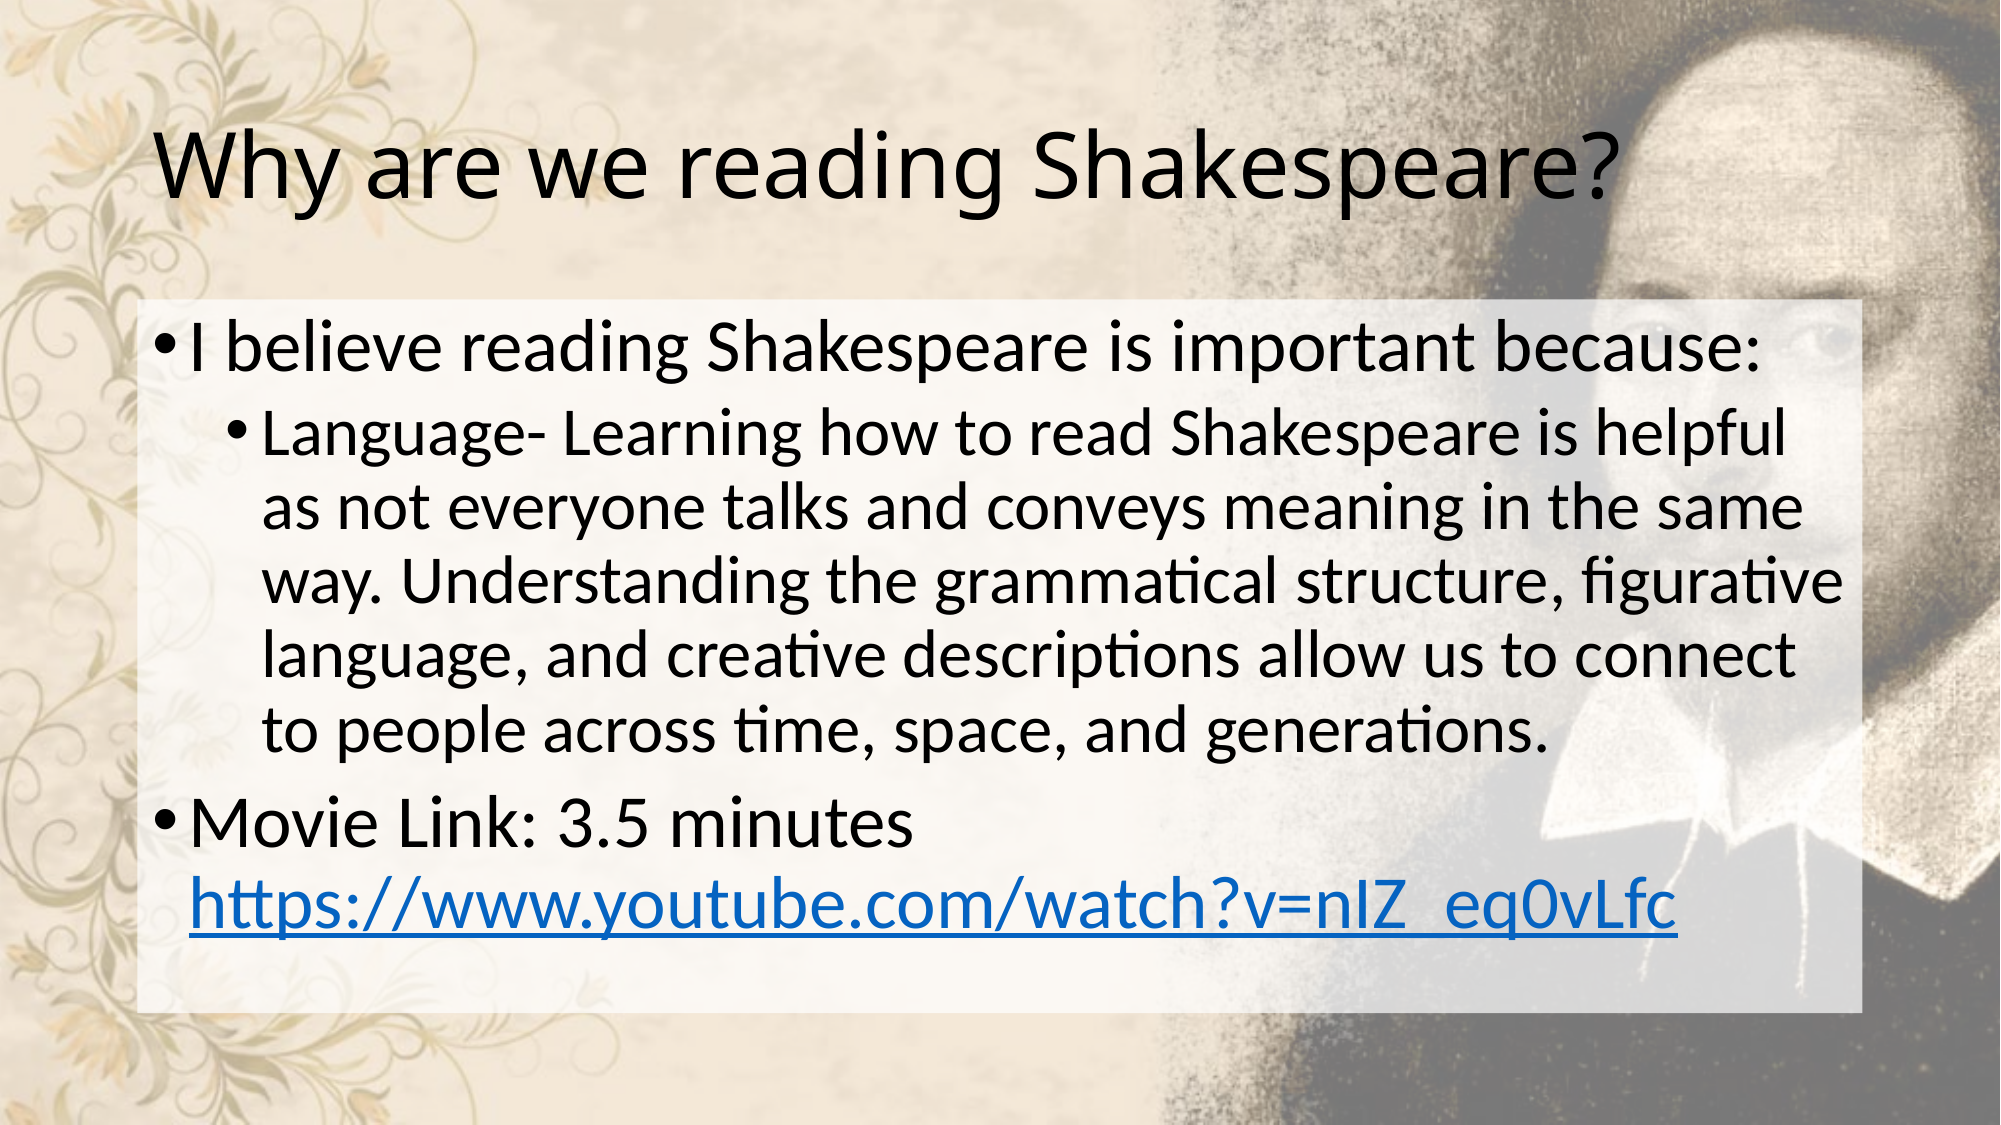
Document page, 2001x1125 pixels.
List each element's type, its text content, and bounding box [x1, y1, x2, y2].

title Why are we reading Shakespeare? [137, 59, 1863, 278]
list I believe reading Shakespeare is important because: Language- Learning how to read Shakespeare is helpful as not everyone talks and conveys meaning in the same way. Understanding the grammatical structure, figurative language, and creative descriptions allow us to connect to people across time, space, and generations. Movie Link: 3.5 minutes https://www.youtube.com/watch?v=nIZ_eq0vLfc [137, 299, 1863, 1014]
